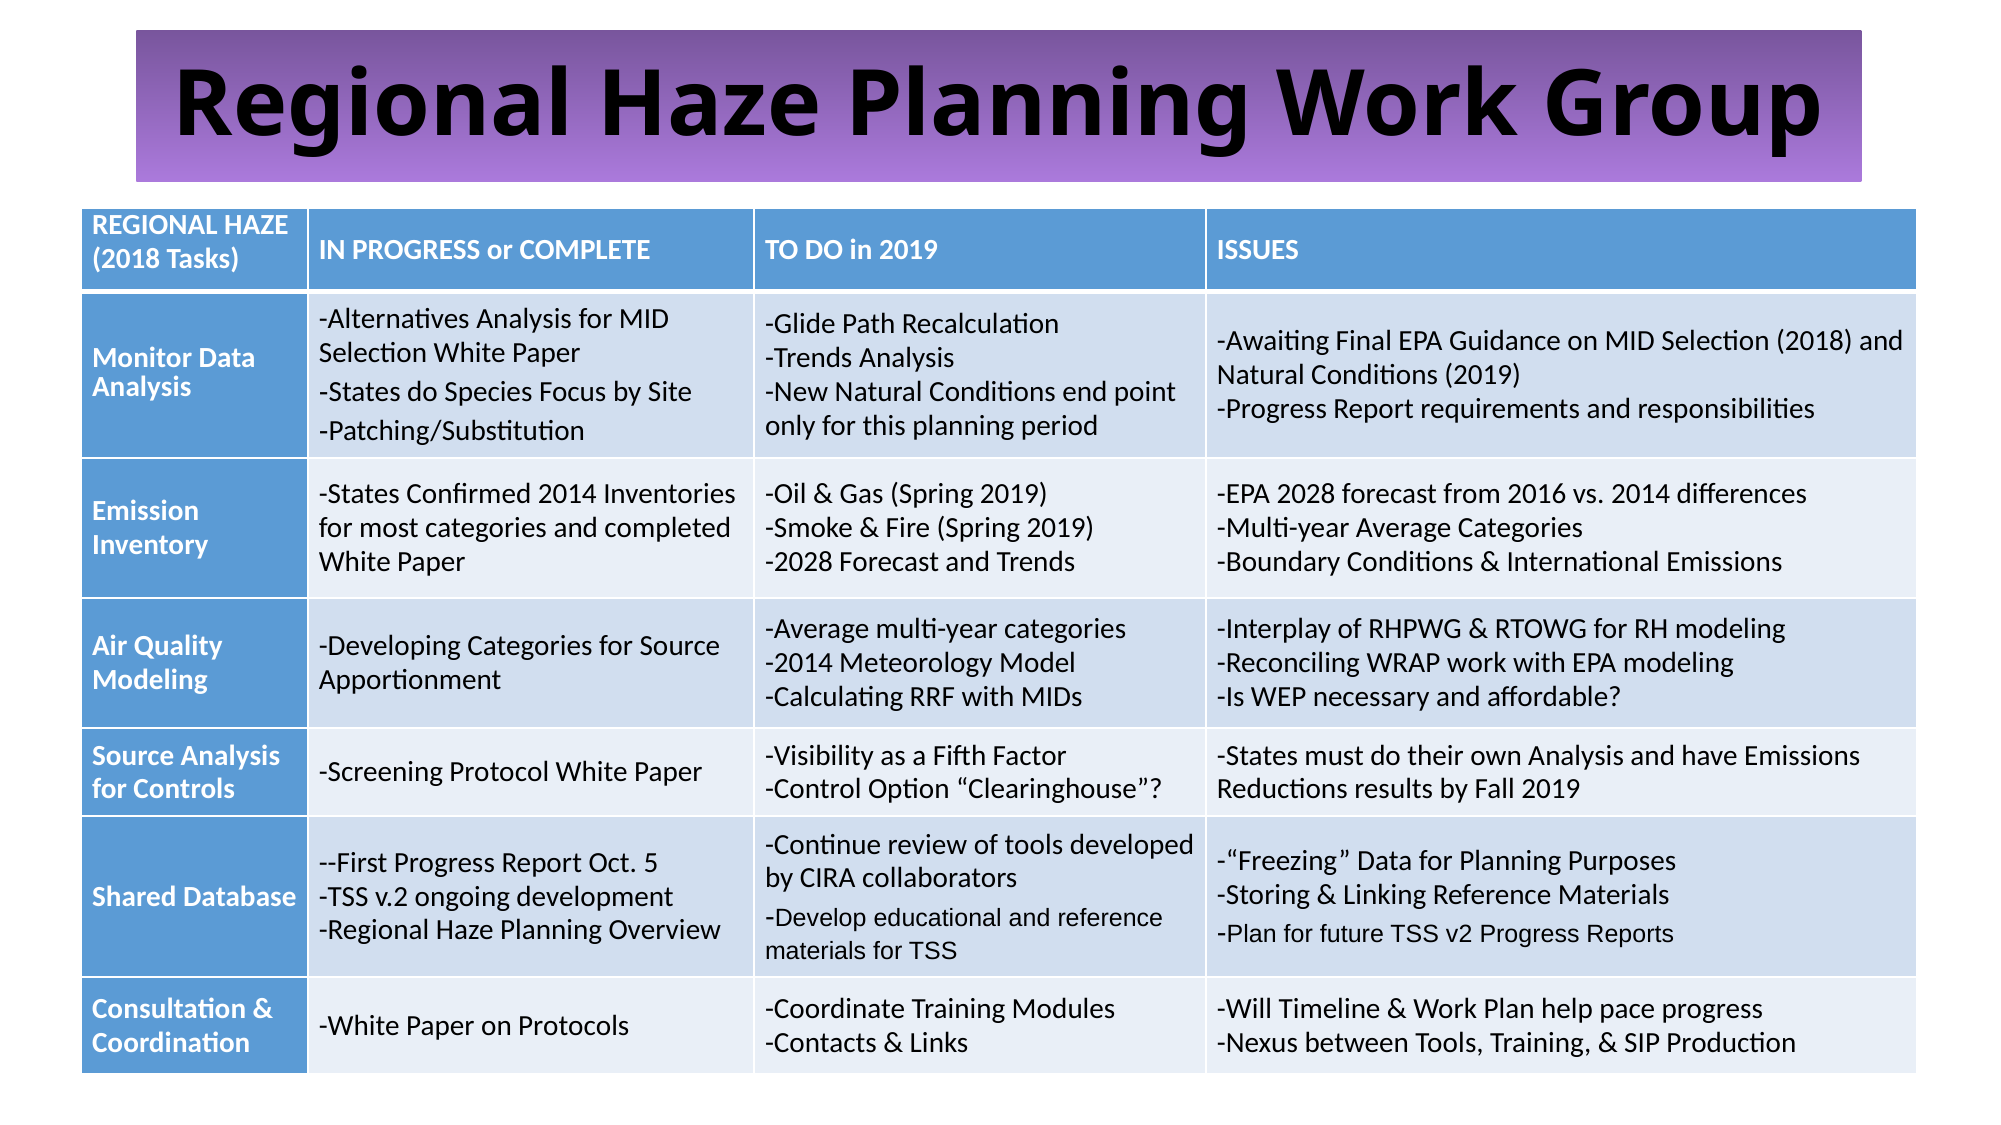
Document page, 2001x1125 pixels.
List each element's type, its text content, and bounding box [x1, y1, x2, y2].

table_cell Source Analysis for Controls [82, 729, 307, 815]
text_box Regional Haze Planning Work Group [136, 30, 1862, 182]
table_header ISSUES [1207, 209, 1916, 289]
table_cell -“Freezing” Data for Planning Purposes -Storing & Linking Reference Materials -Plan for future TSS v2 Progress Reports [1207, 817, 1916, 976]
table_cell -Interplay of RHPWG & RTOWG for RH modeling -Reconciling WRAP work with EPA modeling -Is WEP necessary and affordable? [1207, 599, 1916, 727]
table_cell Emission Inventory [82, 459, 307, 597]
table_cell Monitor Data Analysis [82, 294, 307, 457]
table_cell -States Confirmed 2014 Inventories for most categories and completed White Paper [309, 459, 753, 597]
table_header TO DO in 2019 [755, 209, 1205, 289]
table_cell Shared Database [82, 817, 307, 976]
table_cell --First Progress Report Oct. 5 -TSS v.2 ongoing development -Regional Haze Planning Overview [309, 817, 753, 976]
table_cell -Average multi-year categories -2014 Meteorology Model -Calculating RRF with MIDs [755, 599, 1205, 727]
table_cell Consultation & Coordination [82, 978, 307, 1073]
table_cell -Developing Categories for Source Apportionment [309, 599, 753, 727]
table_cell -Oil & Gas (Spring 2019) -Smoke & Fire (Spring 2019) -2028 Forecast and Trends [755, 459, 1205, 597]
table_header IN PROGRESS or COMPLETE [309, 209, 753, 289]
table_cell -Continue review of tools developed by CIRA collaborators -Develop educational and reference materials for TSS [755, 817, 1205, 976]
table_cell -EPA 2028 forecast from 2016 vs. 2014 differences -Multi-year Average Categories -Boundary Conditions & International Emissions [1207, 459, 1916, 597]
table_cell -States must do their own Analysis and have Emissions Reductions results by Fall 2019 [1207, 729, 1916, 815]
table_cell Air Quality Modeling [82, 599, 307, 727]
table_cell -Will Timeline & Work Plan help pace progress -Nexus between Tools, Training, & SIP Production [1207, 978, 1916, 1073]
table_header REGIONAL HAZE (2018 Tasks) [82, 209, 307, 289]
table_cell -White Paper on Protocols [309, 978, 753, 1073]
table_cell -Awaiting Final EPA Guidance on MID Selection (2018) and Natural Conditions (2019) -Progress Report requirements and responsibilities [1207, 294, 1916, 457]
table_cell -Screening Protocol White Paper [309, 729, 753, 815]
table_cell -Glide Path Recalculation -Trends Analysis -New Natural Conditions end point only for this planning period [755, 294, 1205, 457]
table_cell -Coordinate Training Modules -Contacts & Links [755, 978, 1205, 1073]
table_cell -Visibility as a Fifth Factor -Control Option “Clearinghouse”? [755, 729, 1205, 815]
table_cell -Alternatives Analysis for MID Selection White Paper -States do Species Focus by Site -Patching/Substitution [309, 294, 753, 457]
